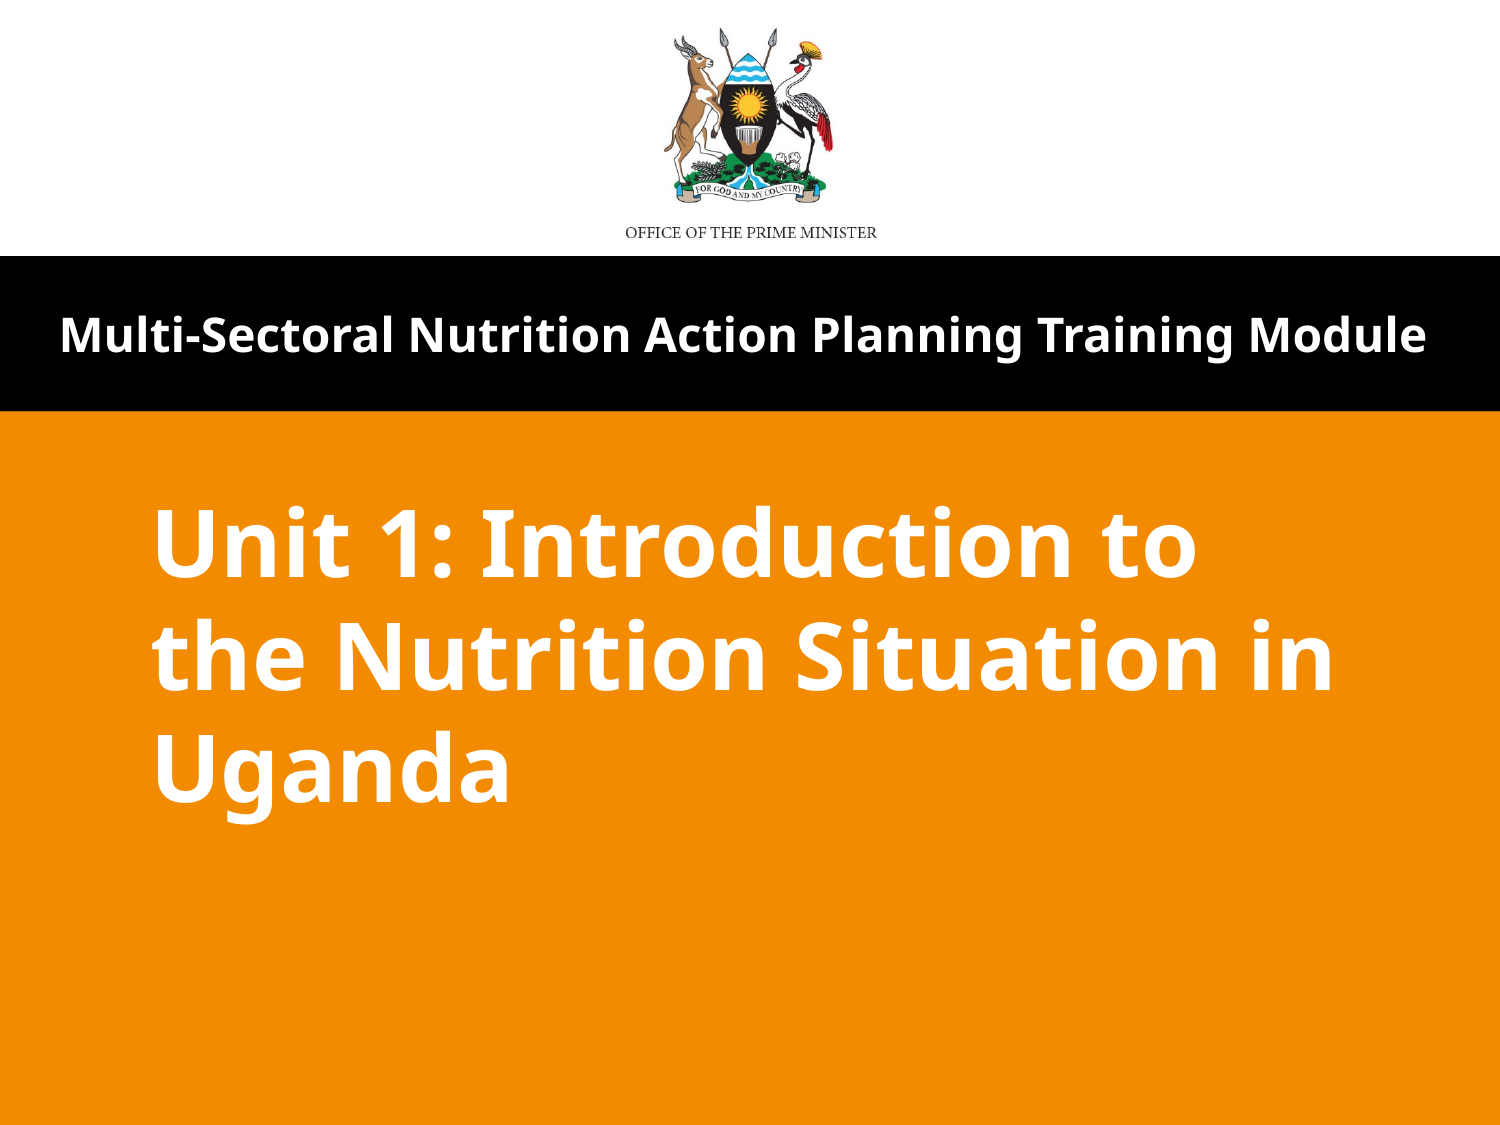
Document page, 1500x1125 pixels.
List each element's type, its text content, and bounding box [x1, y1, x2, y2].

text_box Multi-Sectoral Nutrition Action Planning Training Module [0, 255, 1500, 412]
picture [622, 20, 878, 244]
text_box Unit 1: Introduction to the Nutrition Situation in Uganda [0, 412, 1500, 1125]
